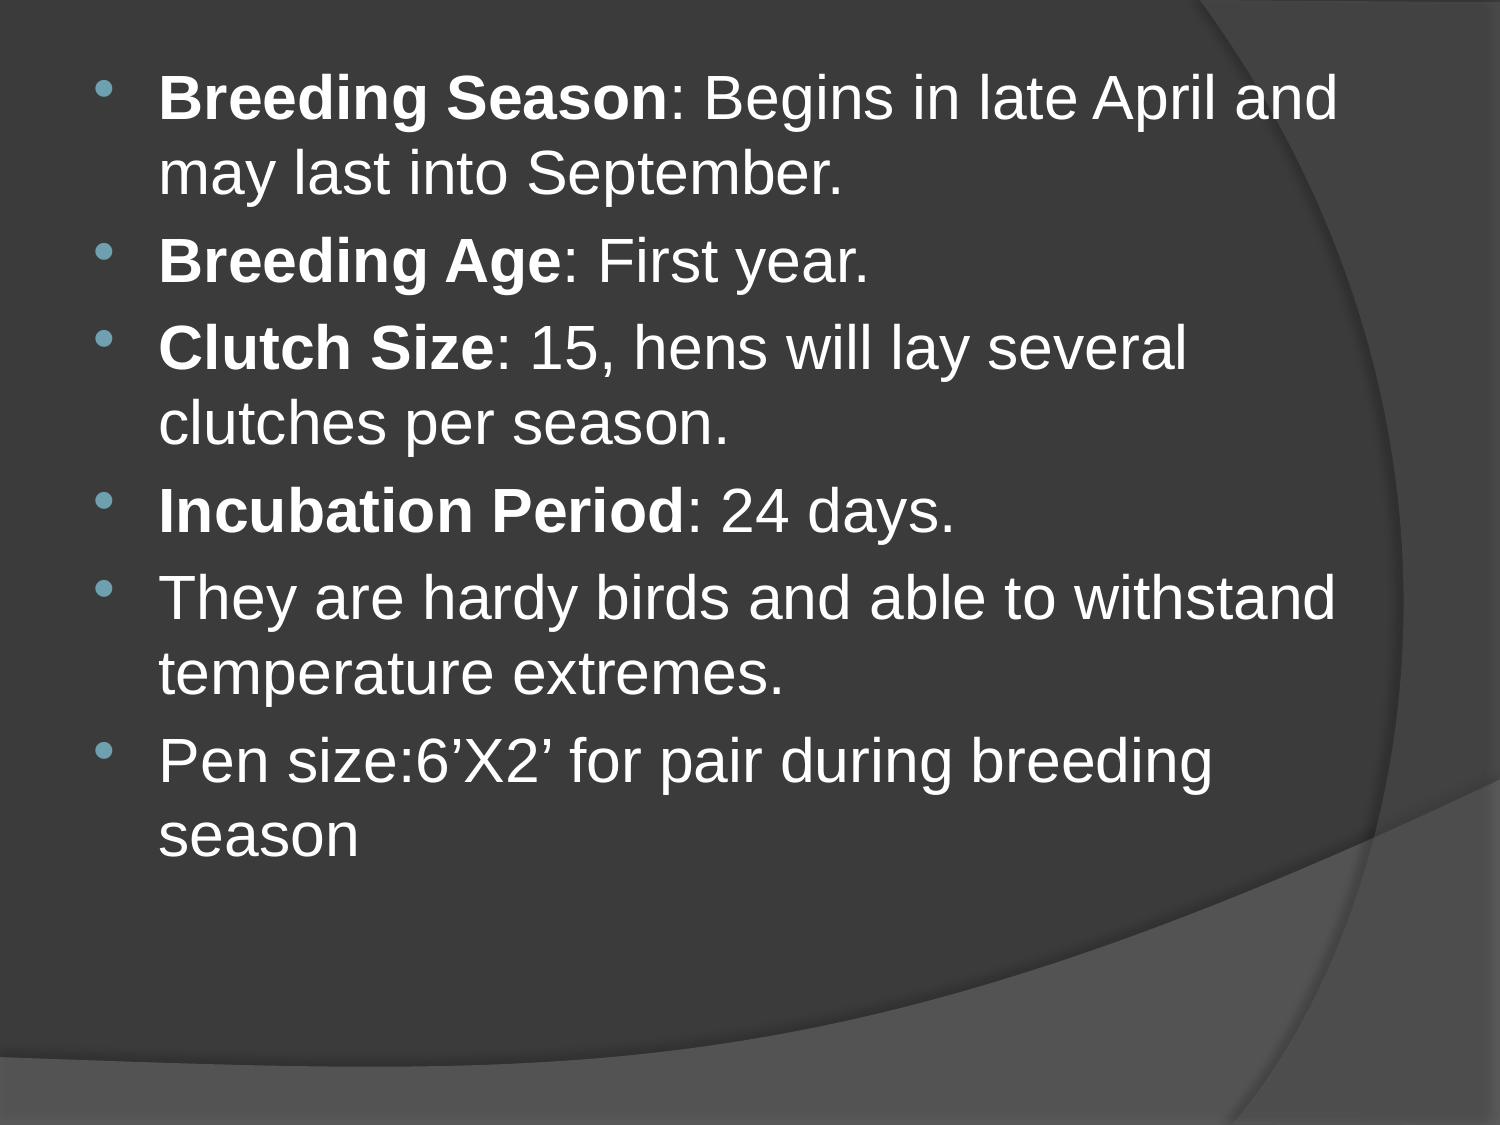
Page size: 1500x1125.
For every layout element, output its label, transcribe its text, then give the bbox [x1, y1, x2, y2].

list Breeding Season: Begins in late April and may last into September. Breeding Age: First year. Clutch Size: 15, hens will lay several clutches per season. Incubation Period: 24 days. They are hardy birds and able to withstand temperature extremes. Pen size:6’X2’ for pair during breeding season [75, 50, 1413, 1005]
